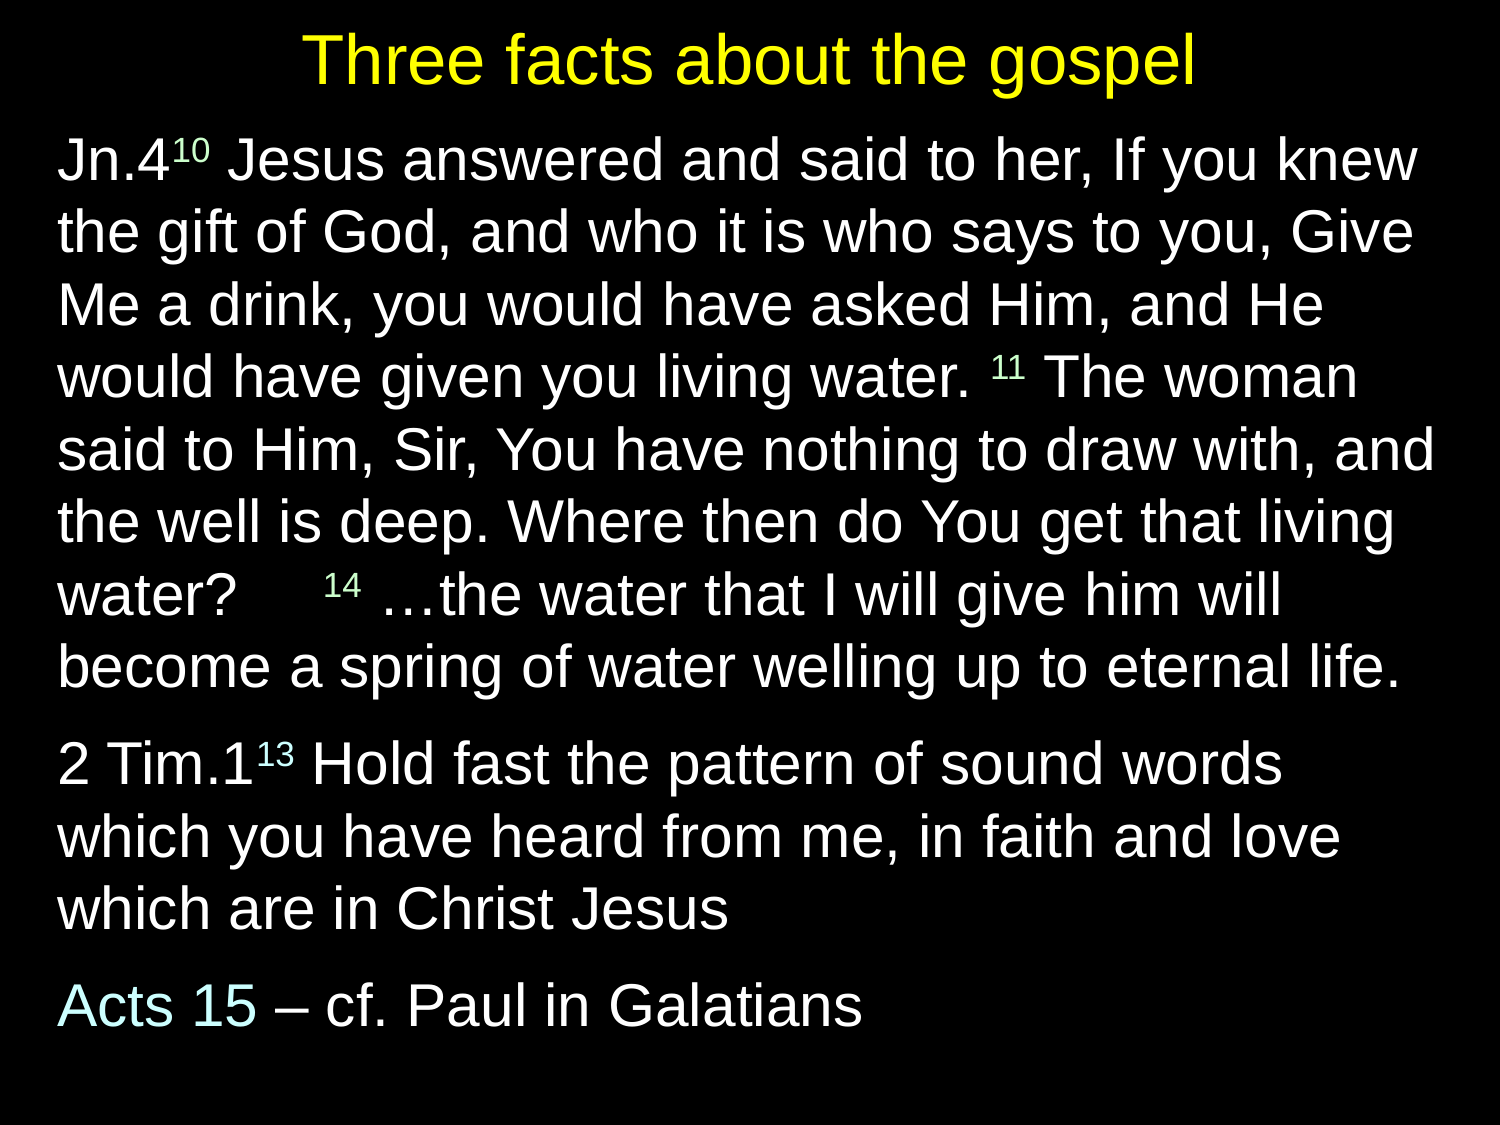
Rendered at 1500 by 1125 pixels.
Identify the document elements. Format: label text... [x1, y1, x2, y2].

title Three facts about the gospel [75, 12, 1425, 100]
list Jn.410 Jesus answered and said to her, If you knew the gift of God, and who it is who says to you, Give Me a drink, you would have asked Him, and He would have given you living water. 11 The woman said to Him, Sir, You have nothing to draw with, and the well is deep. Where then do You get that living water? 14 …the water that I will give him will become a spring of water welling up to eternal life. 2 Tim.113 Hold fast the pattern of sound words which you have heard from me, in faith and love which are in Christ Jesus Acts 15 – cf. Paul in Galatians [42, 112, 1461, 1088]
